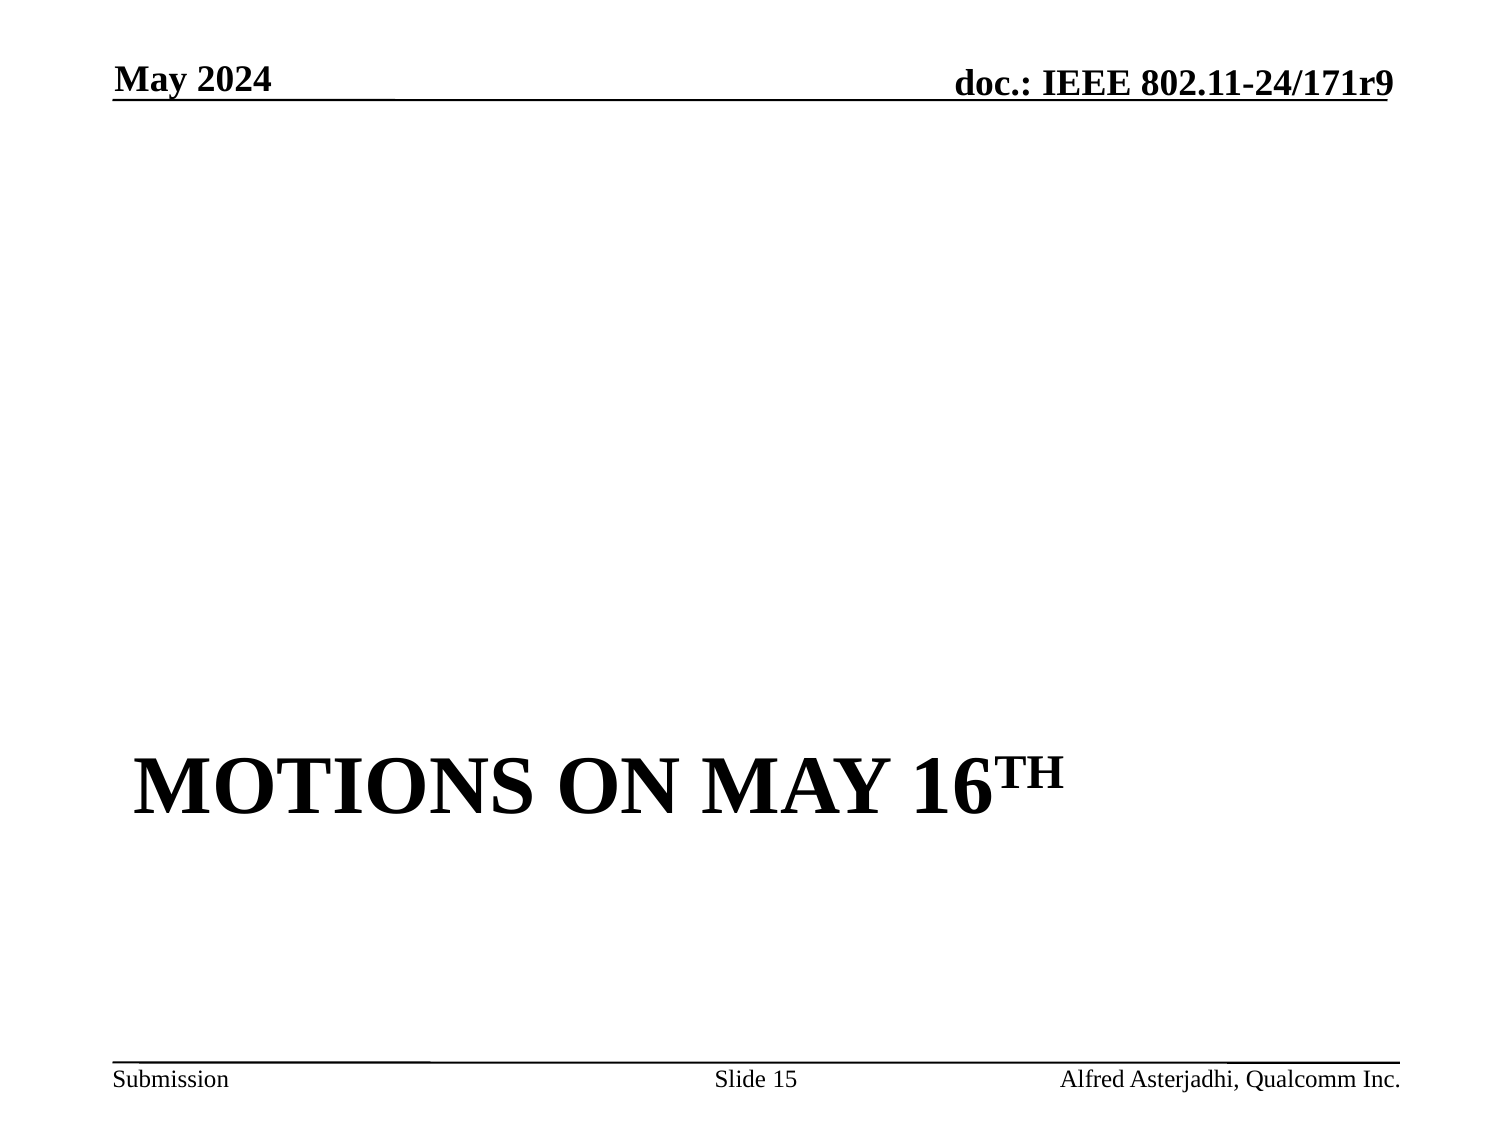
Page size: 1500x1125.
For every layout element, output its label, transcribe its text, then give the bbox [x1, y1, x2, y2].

slide_number Slide 15 [712, 1061, 800, 1123]
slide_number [114, 54, 423, 100]
title Motions on May 16th [118, 722, 1394, 947]
footer Alfred Asterjadhi, Qualcomm Inc. [878, 1061, 1402, 1093]
